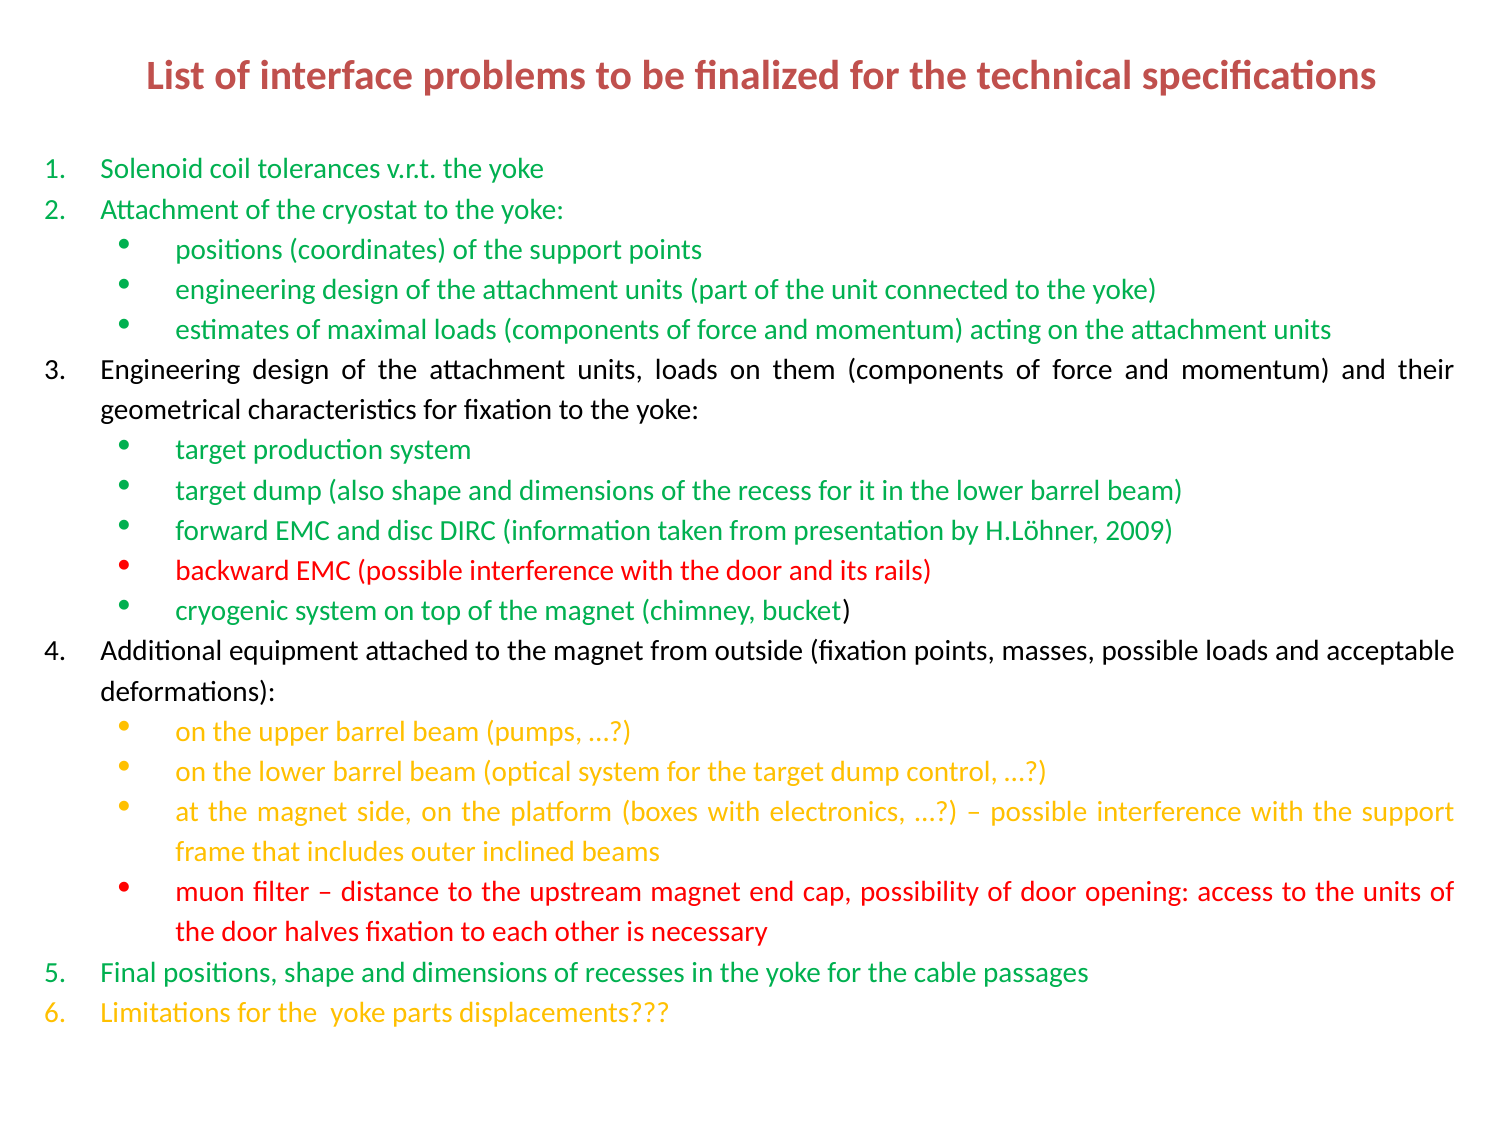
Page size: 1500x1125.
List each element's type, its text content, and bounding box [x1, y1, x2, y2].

text_box Solenoid coil tolerances v.r.t. the yoke Attachment of the cryostat to the yoke: positions (coordinates) of the support points engineering design of the attachment units (part of the unit connected to the yoke) estimates of maximal loads (components of force and momentum) acting on the attachment units Engineering design of the attachment units, loads on them (components of force and momentum) and their geometrical characteristics for fixation to the yoke: target production system target dump (also shape and dimensions of the recess for it in the lower barrel beam) forward EMC and disc DIRC (information taken from presentation by H.Löhner, 2009) backward EMC (possible interference with the door and its rails) cryogenic system on top of the magnet (chimney, bucket) Additional equipment attached to the magnet from outside (fixation points, masses, possible loads and acceptable deformations): on the upper barrel beam (pumps, …?) on the lower barrel beam (optical system for the target dump control, …?) at the magnet side, on the platform (boxes with electronics, …?) – possible interference with the support frame that includes outer inclined beams muon filter – distance to the upstream magnet end cap, possibility of door opening: access to the units of the door halves fixation to each other is necessary Final positions, shape and dimensions of recesses in the yoke for the cable passages Limitations for the yoke parts displacements??? [29, 137, 1471, 1036]
title List of interface problems to be finalized for the technical specifications [124, 30, 1400, 114]
